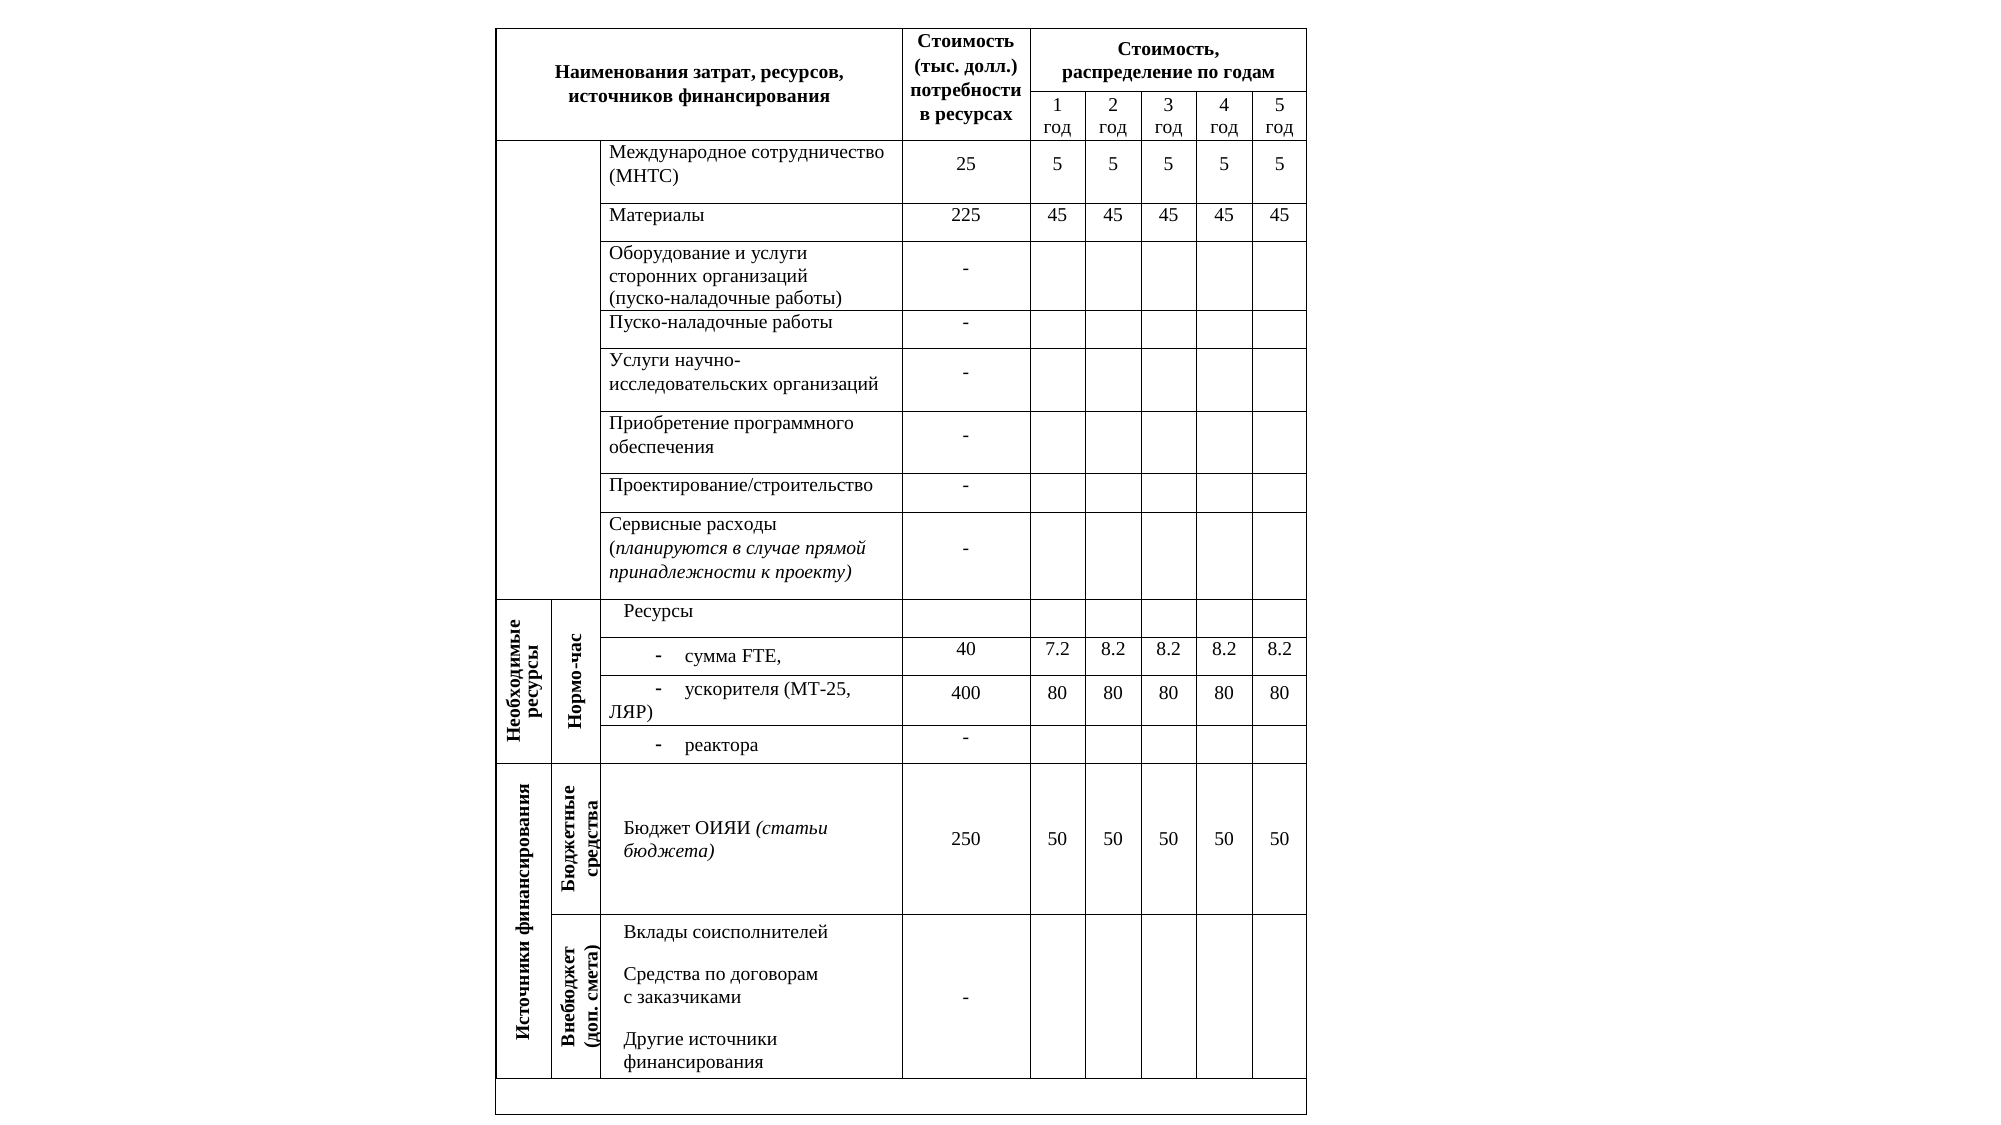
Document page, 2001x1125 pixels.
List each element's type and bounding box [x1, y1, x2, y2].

text_box [495, 28, 1307, 1115]
